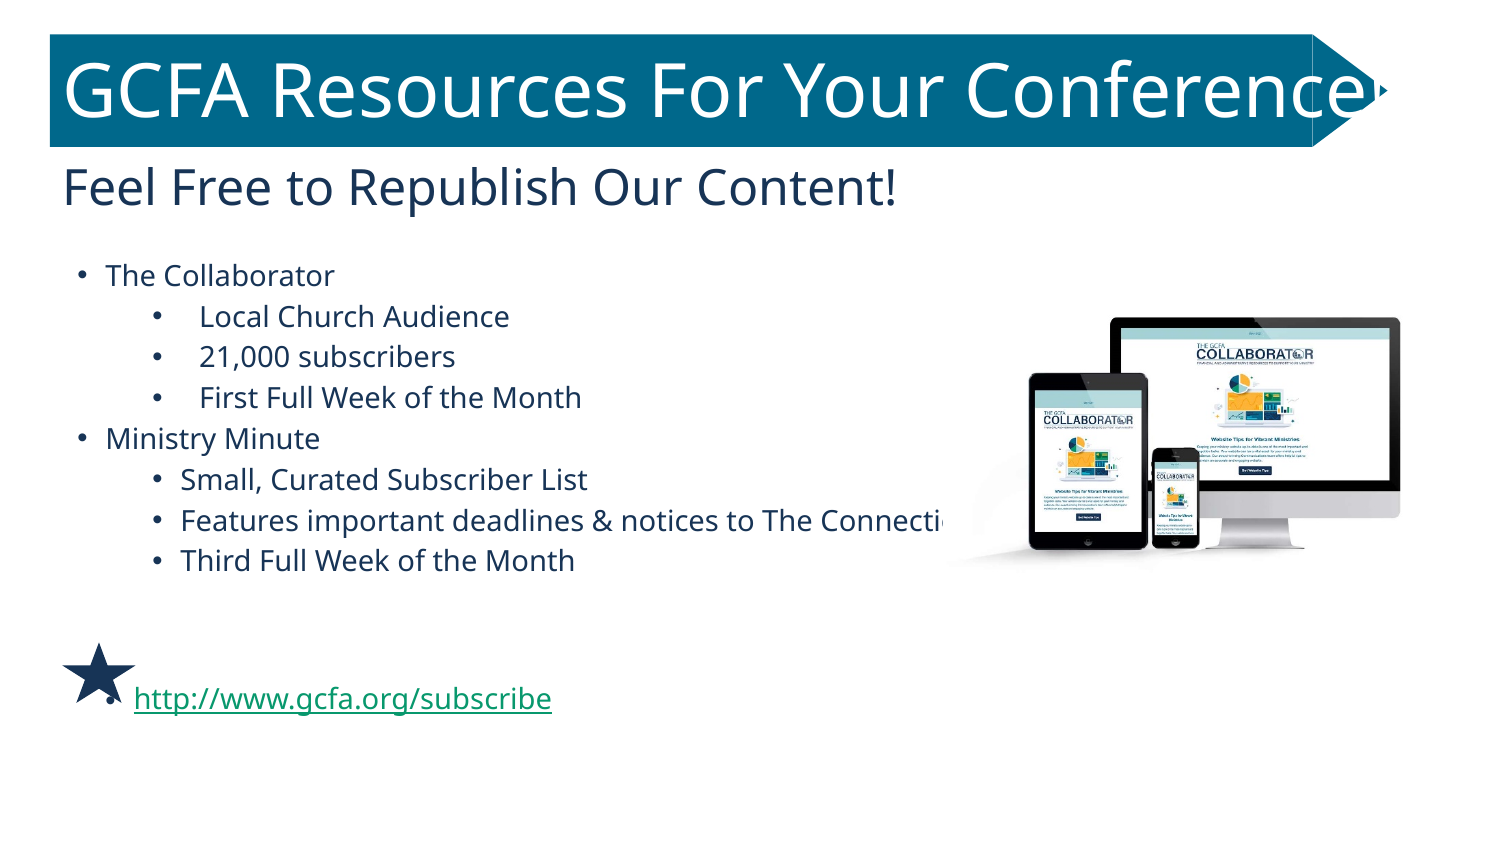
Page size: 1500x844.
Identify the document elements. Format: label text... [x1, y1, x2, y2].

title GCFA Resources For Your Conference! [62, 46, 1436, 129]
list The Collaborator Local Church Audience 21,000 subscribers First Full Week of the Month Ministry Minute Small, Curated Subscriber List Features important deadlines & notices to The Connection Third Full Week of the Month http://www.gcfa.org/subscribe [62, 249, 1014, 770]
text_box [62, 642, 136, 703]
picture [942, 249, 1489, 614]
list Feel Free to Republish Our Content! [62, 171, 1436, 200]
